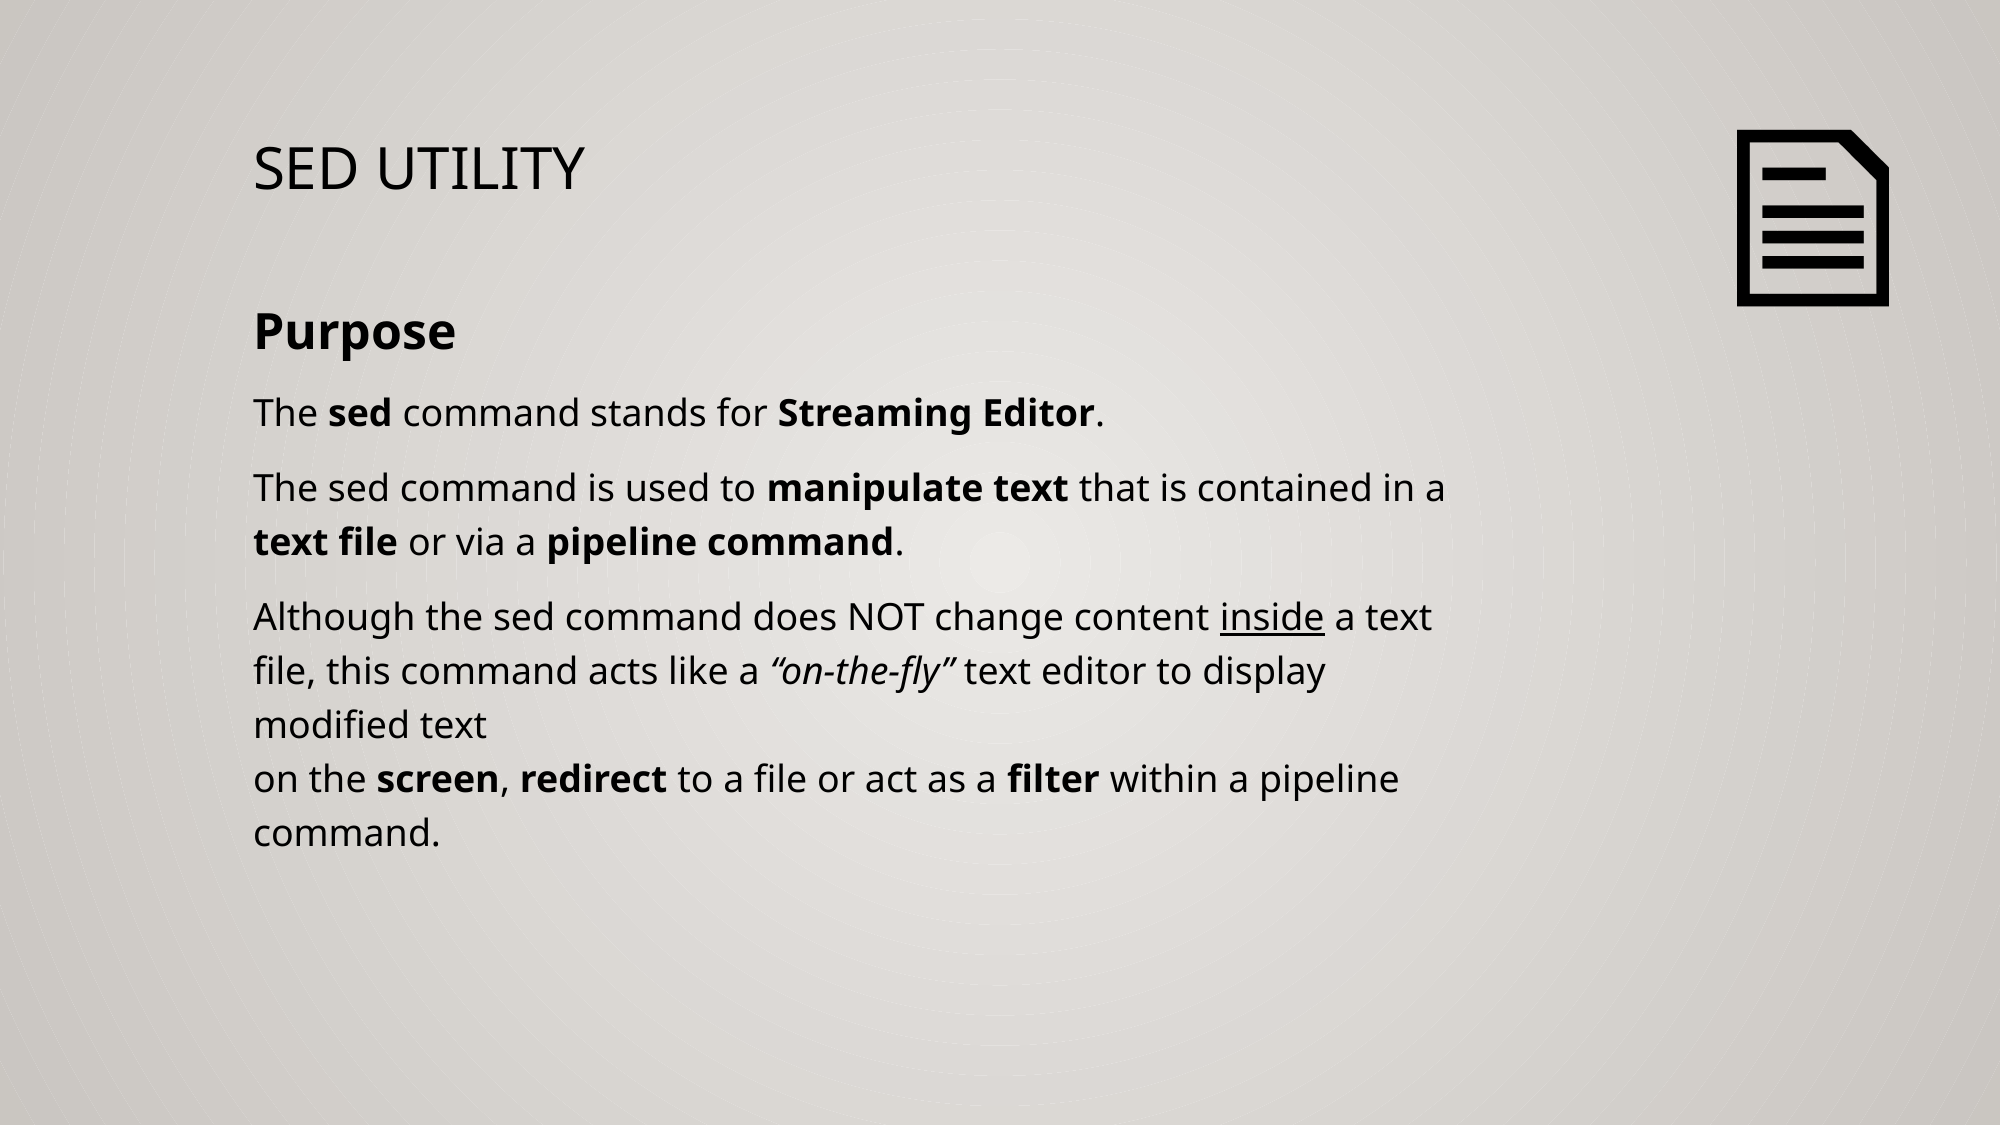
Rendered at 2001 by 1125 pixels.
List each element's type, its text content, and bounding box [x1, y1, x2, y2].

list Purpose The sed command stands for Streaming Editor. The sed command is used to manipulate text that is contained in a text file or via a pipeline command. Although the sed command does NOT change content inside a text file, this command acts like a “on-the-fly” text editor to display modified text on the screen, redirect to a file or act as a filter within a pipeline command. [238, 279, 1481, 1061]
title Sed utility [238, 131, 1737, 305]
picture [1737, 117, 1890, 319]
